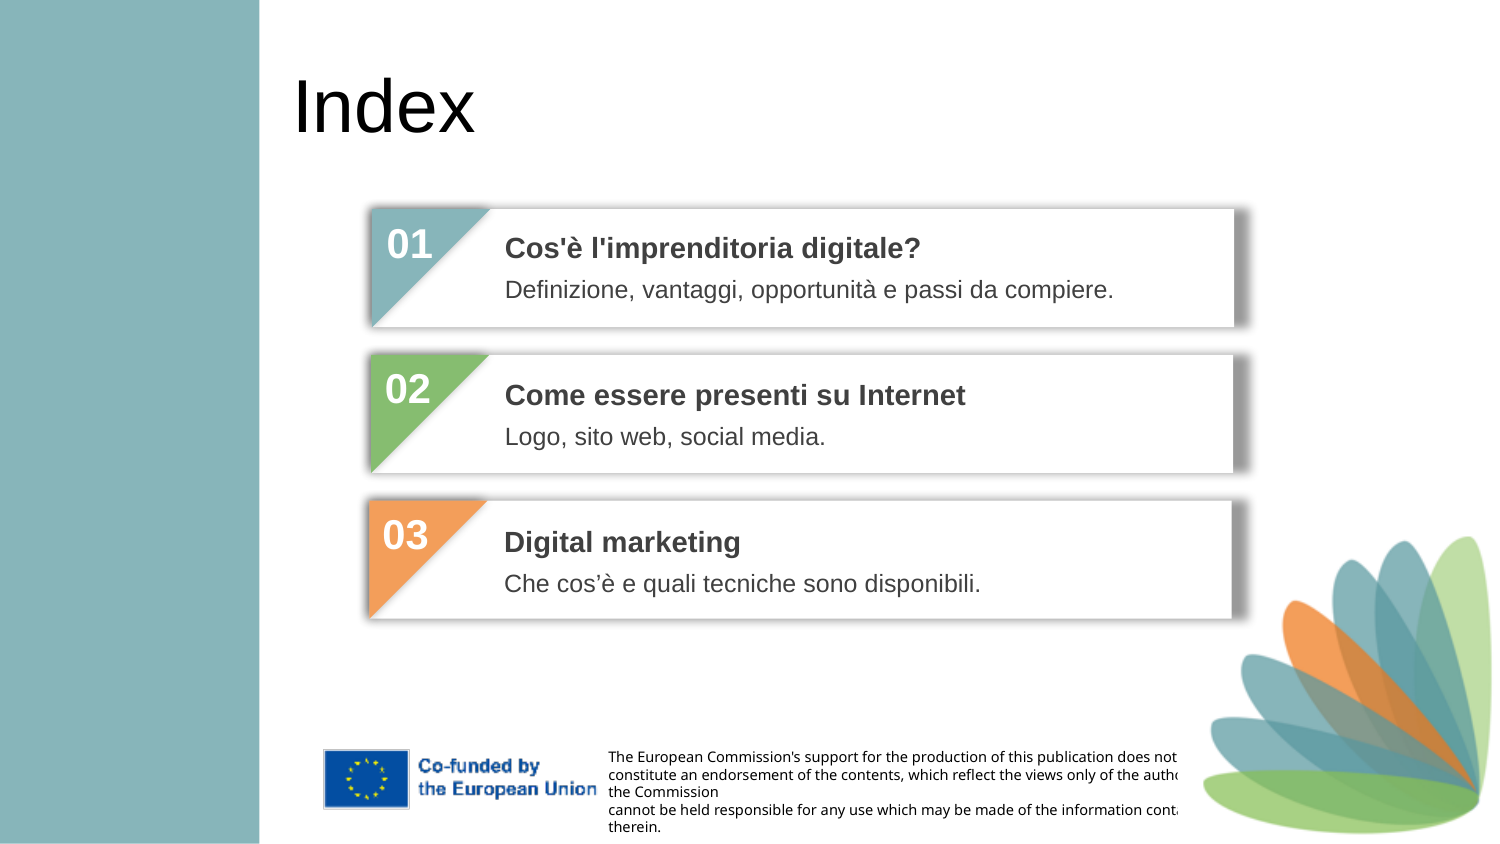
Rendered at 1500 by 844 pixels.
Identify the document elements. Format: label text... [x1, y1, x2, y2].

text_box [489, 368, 1211, 490]
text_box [489, 222, 1211, 343]
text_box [489, 515, 1211, 636]
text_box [370, 354, 1234, 474]
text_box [371, 208, 1235, 328]
picture [322, 748, 618, 811]
text_box Index [277, 55, 1359, 151]
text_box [369, 500, 1232, 619]
